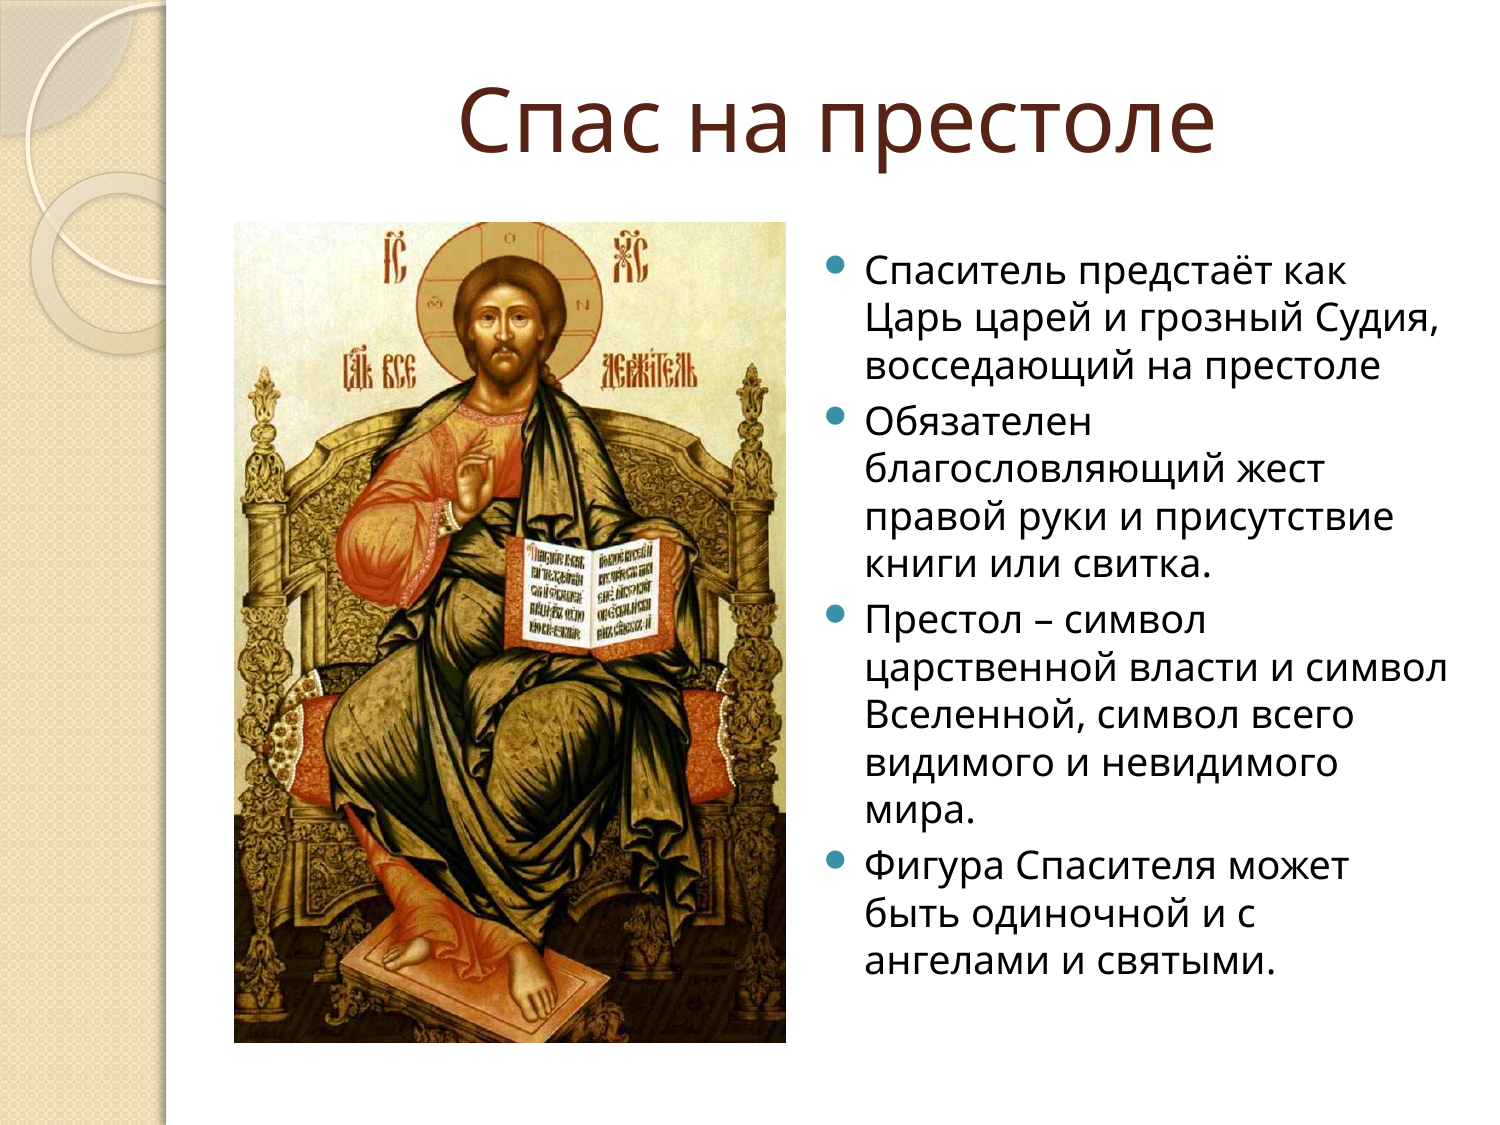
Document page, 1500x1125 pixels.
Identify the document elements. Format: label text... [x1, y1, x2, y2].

picture [234, 222, 786, 1044]
list Спаситель предстаёт как Царь царей и грозный Судия, восседающий на престоле Обязателен благословляющий жест правой руки и присутствие книги или свитка. Престол – символ царственной власти и символ Вселенной, символ всего видимого и невидимого мира. Фигура Спасителя может быть одиночной и с ангелами и святыми. [796, 237, 1466, 1025]
title Спас на престоле [222, 23, 1453, 211]
